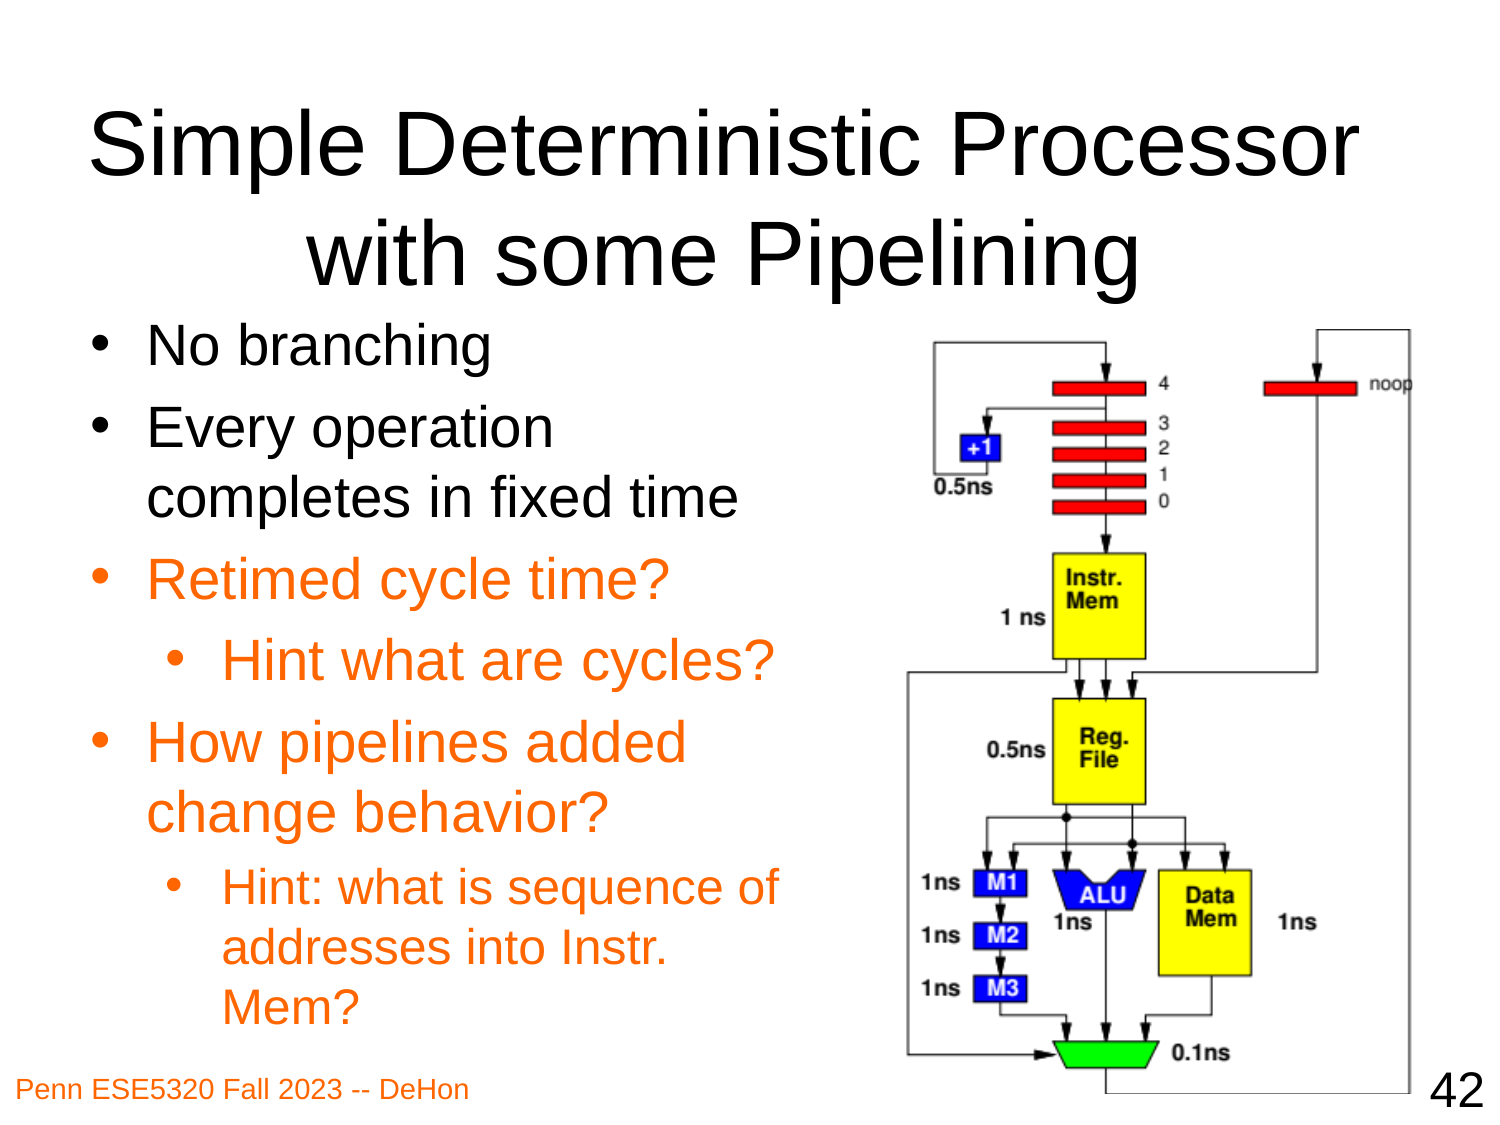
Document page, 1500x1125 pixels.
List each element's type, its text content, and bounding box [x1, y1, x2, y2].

list [112, 324, 1388, 1001]
text_box No branching Every operation completes in fixed time Retimed cycle time? Hint what are cycles? How pipelines added change behavior? Hint: what is sequence of addresses into Instr. Mem? [75, 299, 800, 975]
title Simple Deterministic Processor with some Pipelining [62, 99, 1388, 288]
slide_number 42 [1187, 1049, 1500, 1125]
picture [904, 329, 1413, 1094]
slide_number Penn ESE5320 Fall 2023 -- DeHon [0, 1062, 576, 1125]
